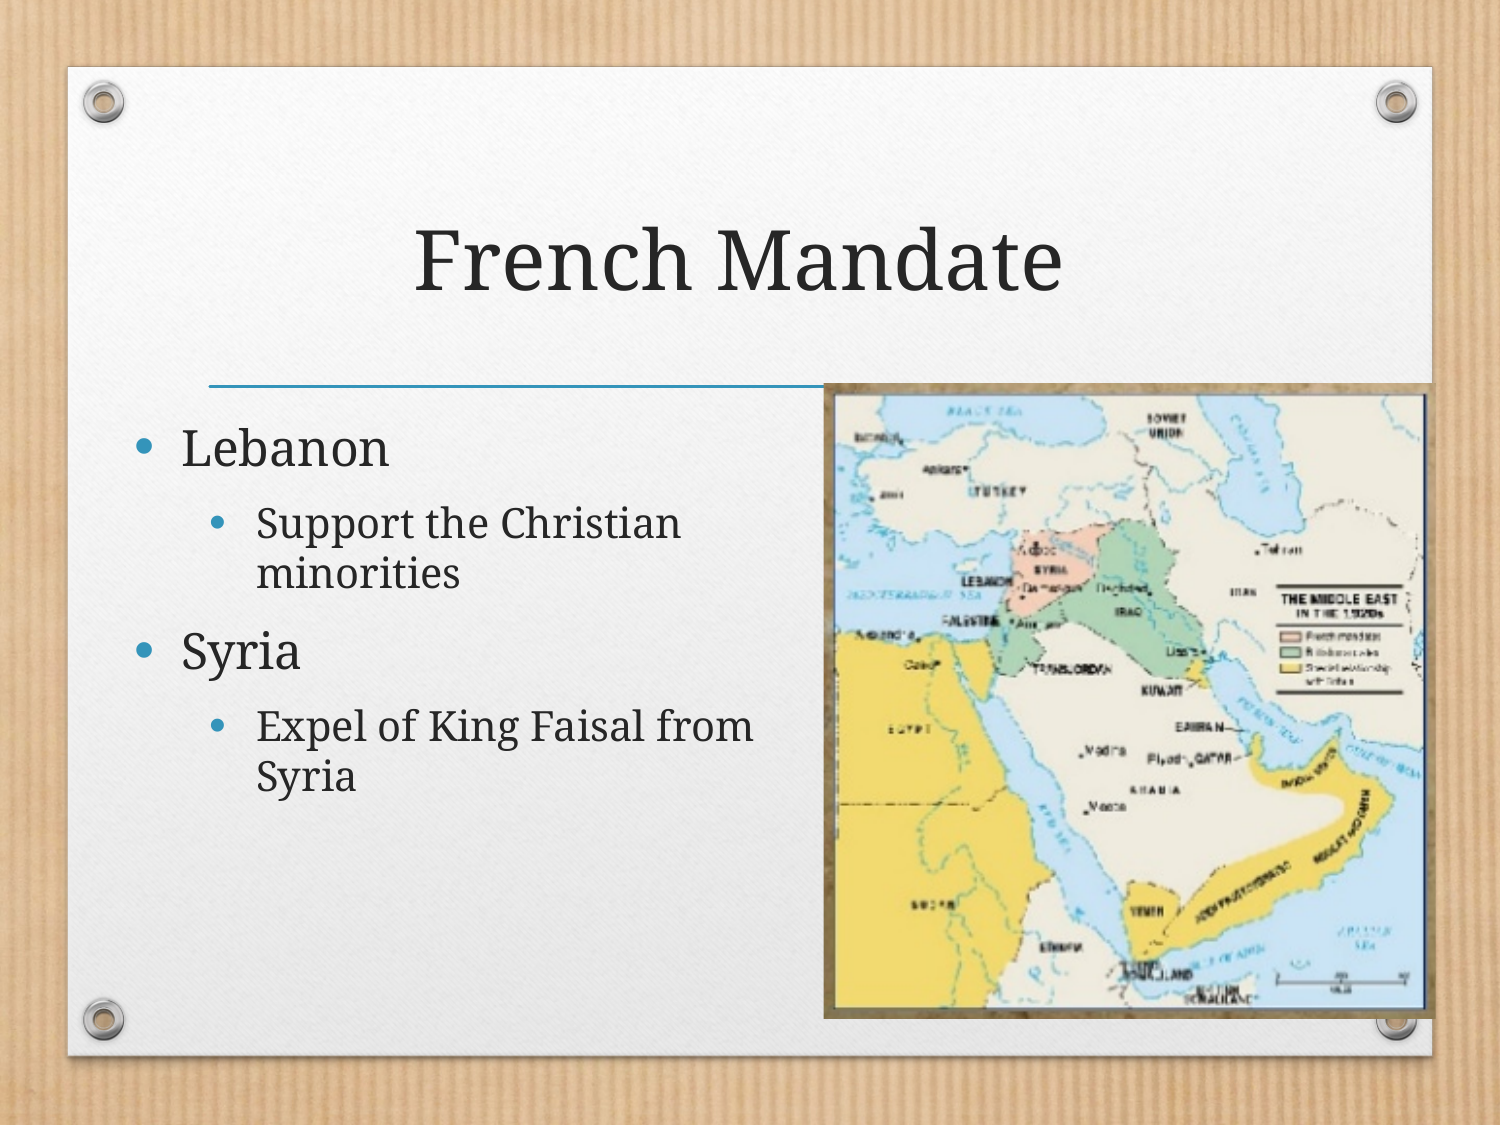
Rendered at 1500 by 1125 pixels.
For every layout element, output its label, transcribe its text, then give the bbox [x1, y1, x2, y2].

list Lebanon Support the Christian minorities Syria Expel of King Faisal from Syria [119, 408, 810, 974]
title French Mandate [193, 150, 1309, 365]
picture [0, 0, 1500, 1125]
